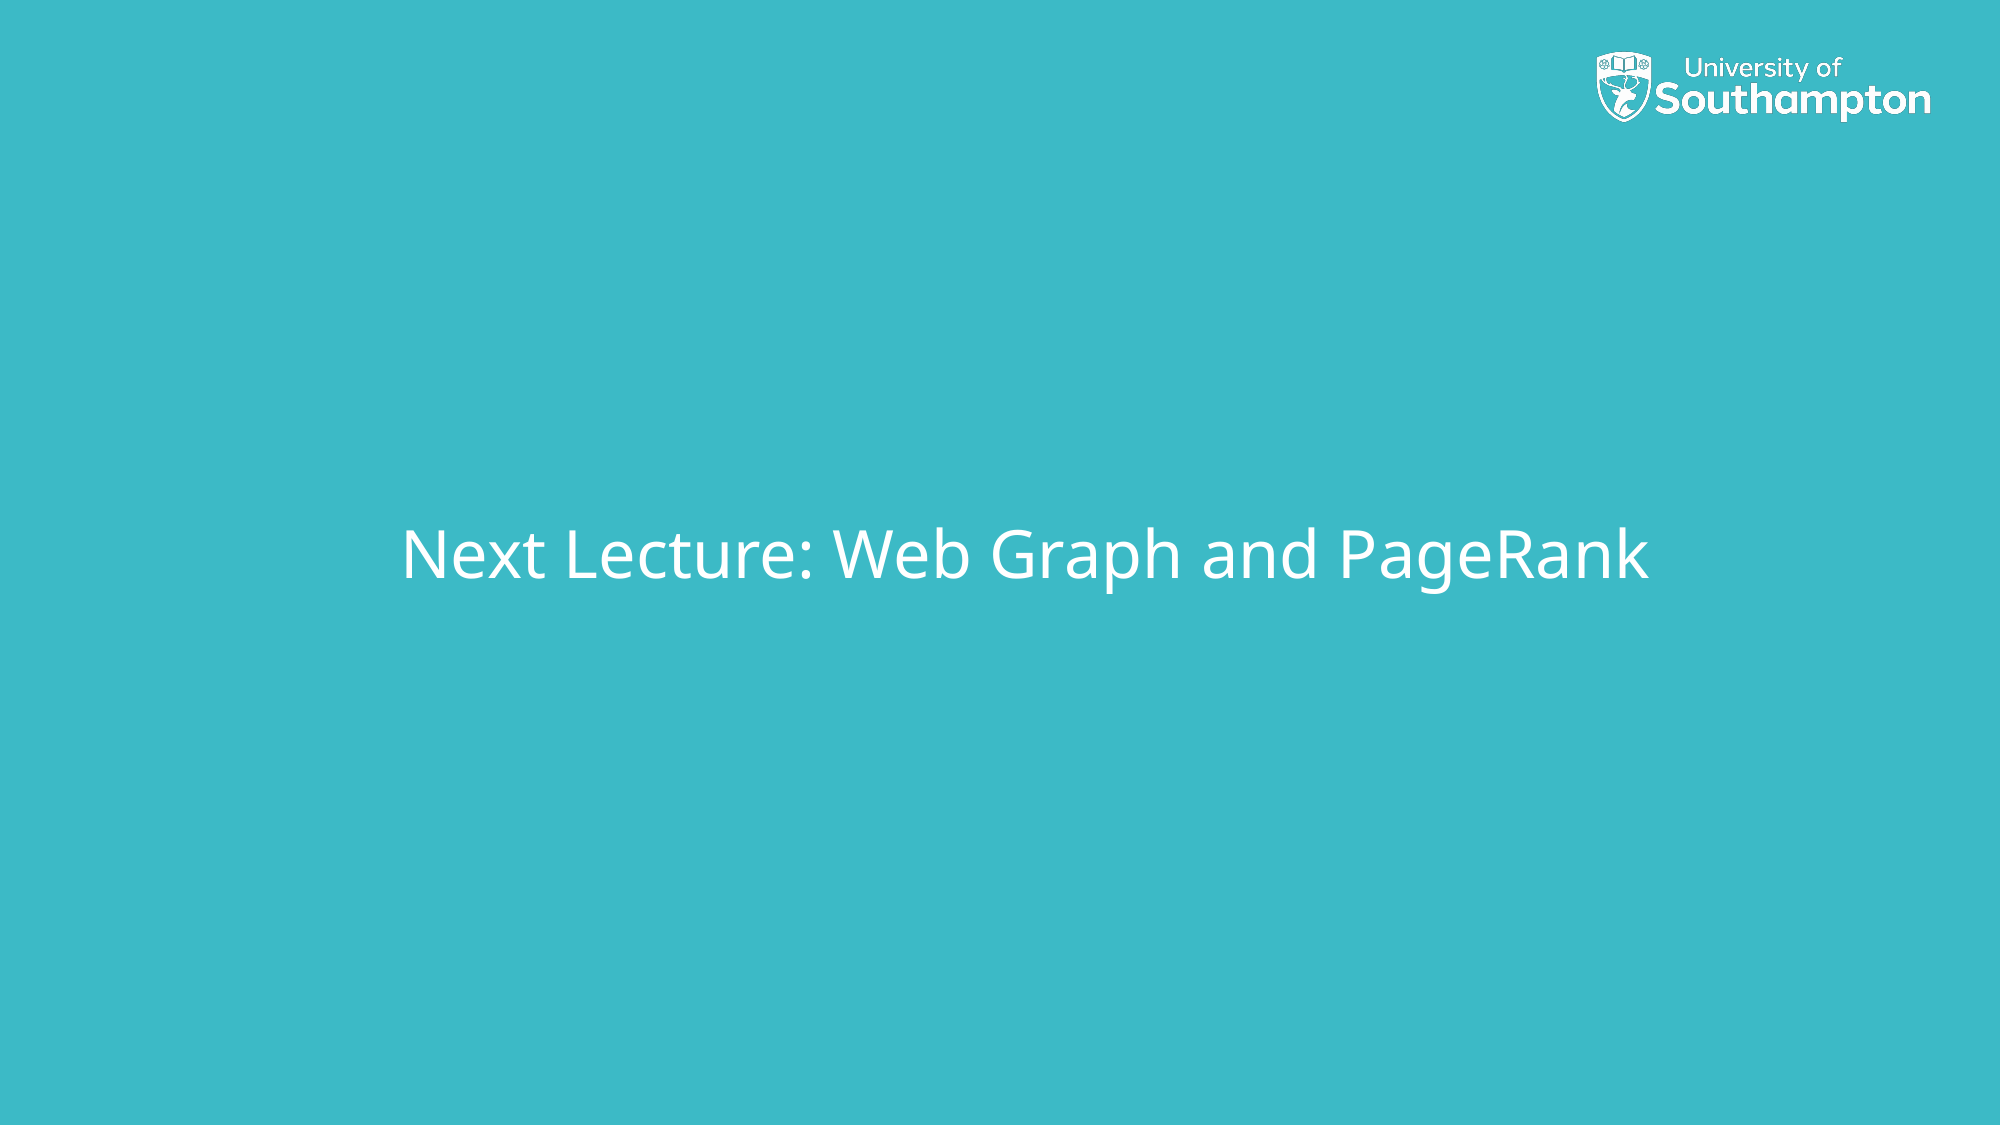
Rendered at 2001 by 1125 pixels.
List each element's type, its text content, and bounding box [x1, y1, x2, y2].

picture [1527, 0, 2000, 220]
title Next Lecture: Web Graph and PageRank [385, 350, 1707, 764]
